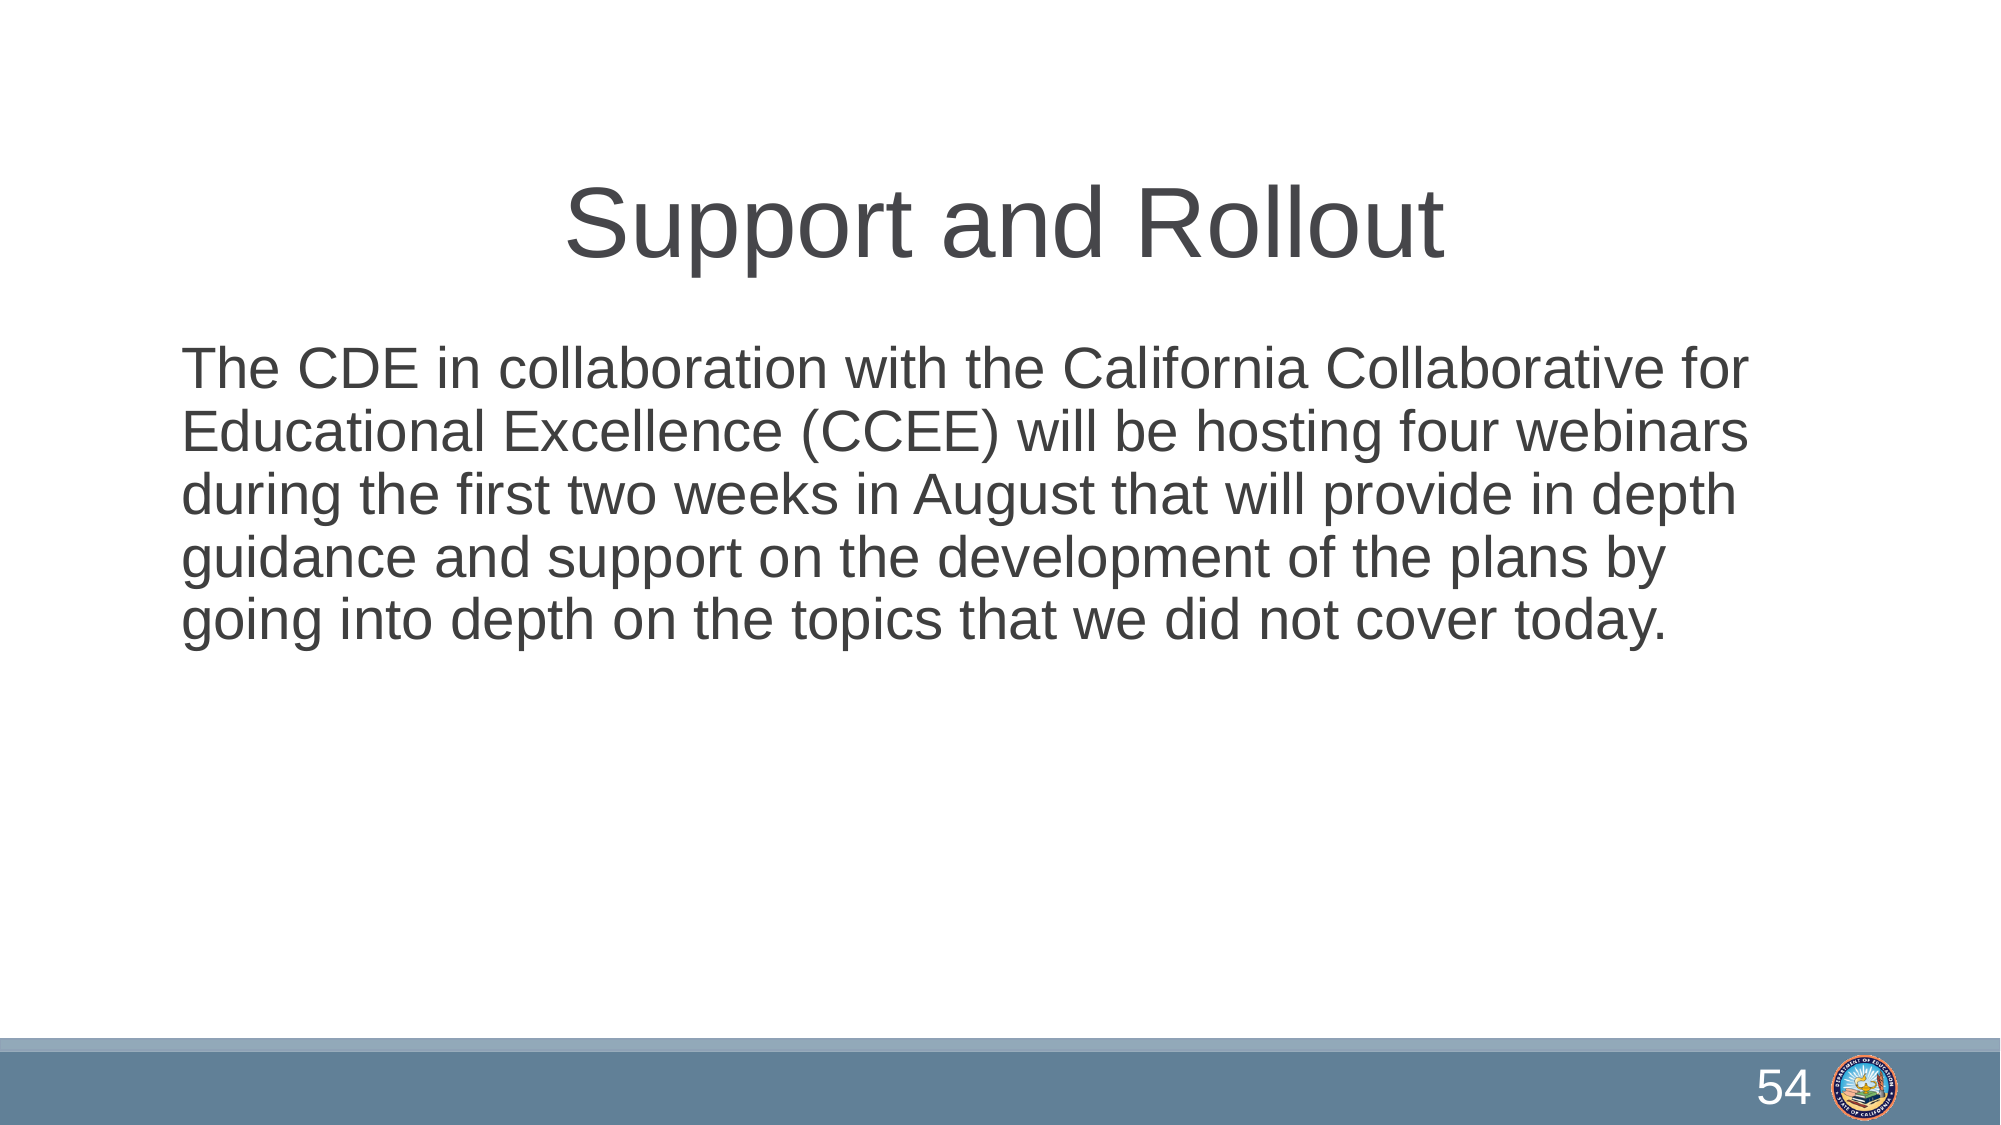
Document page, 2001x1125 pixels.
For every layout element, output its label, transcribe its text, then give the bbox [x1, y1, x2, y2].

slide_number 54 [1611, 1054, 1827, 1115]
title Support and Rollout [180, 47, 1830, 285]
picture [1831, 1055, 1899, 1122]
list The CDE in collaboration with the California Collaborative for Educational Excellence (CCEE) will be hosting four webinars during the first two weeks in August that will provide in depth guidance and support on the development of the plans by going into depth on the topics that we did not cover today. [154, 331, 1786, 1029]
